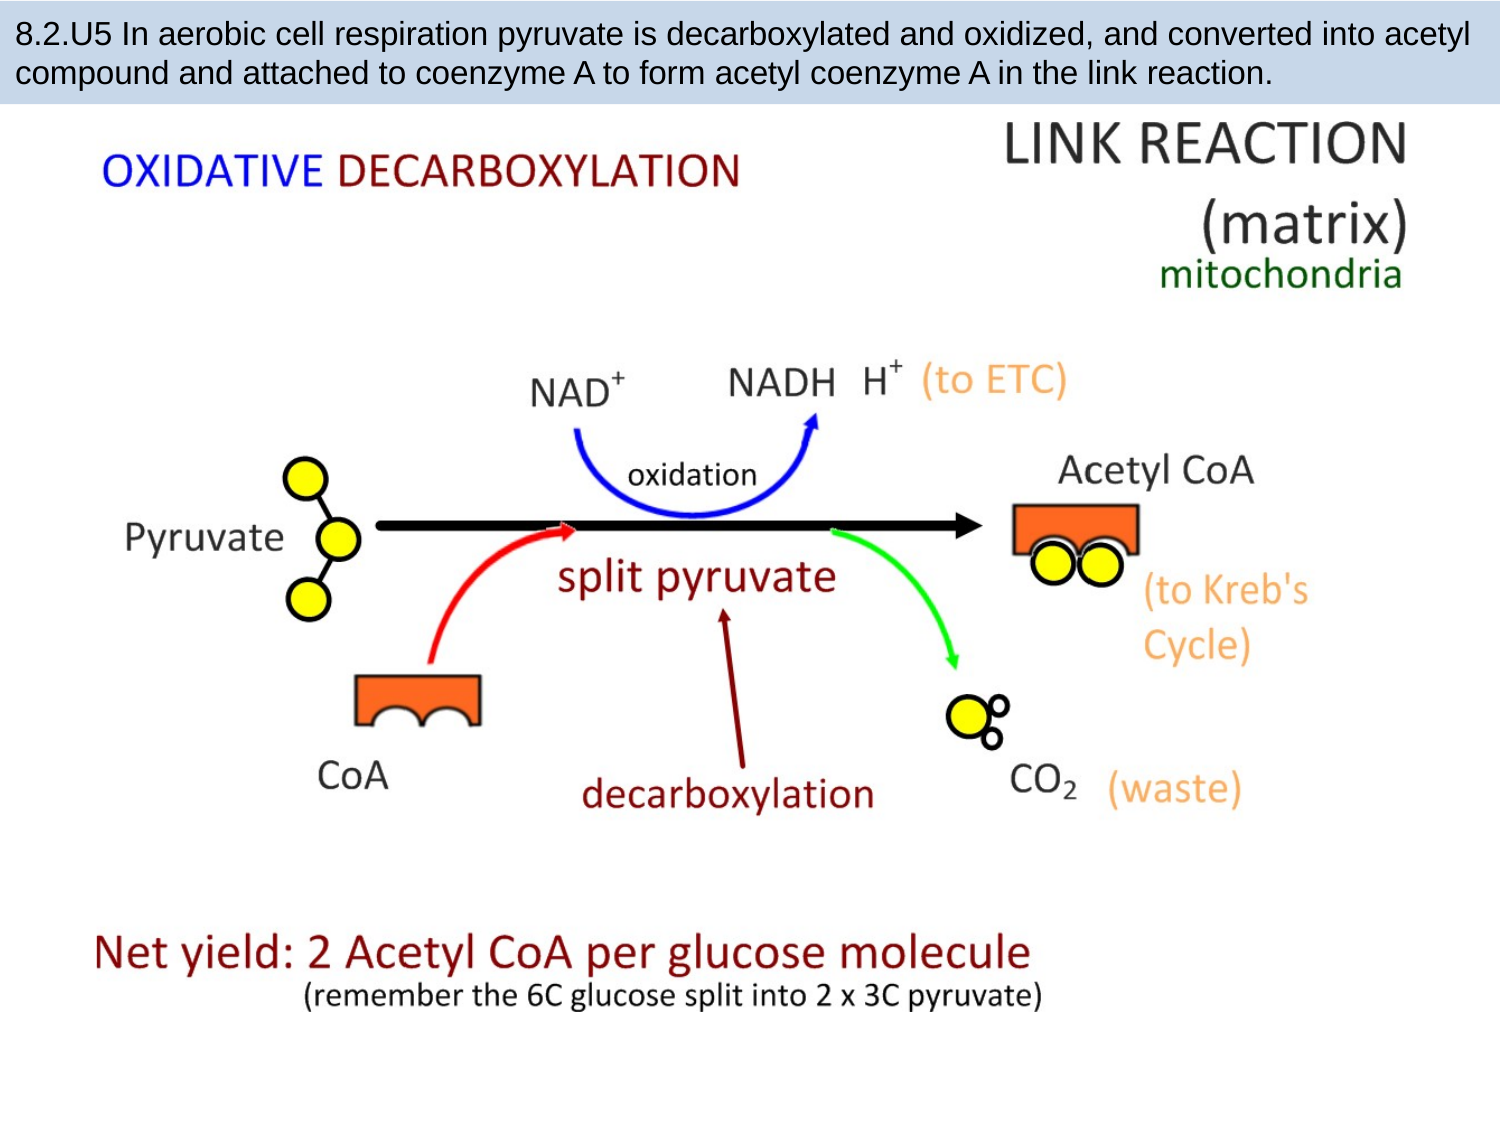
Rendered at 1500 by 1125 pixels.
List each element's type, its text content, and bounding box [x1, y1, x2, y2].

text_box [0, 0, 1500, 105]
text_box [96, 121, 1406, 1012]
text_box 8.2.U5 In aerobic cell respiration pyruvate is decarboxylated and oxidized, and converted into acetyl compound and attached to coenzyme A to form acetyl coenzyme A in the link reaction. [12, 9, 1486, 92]
